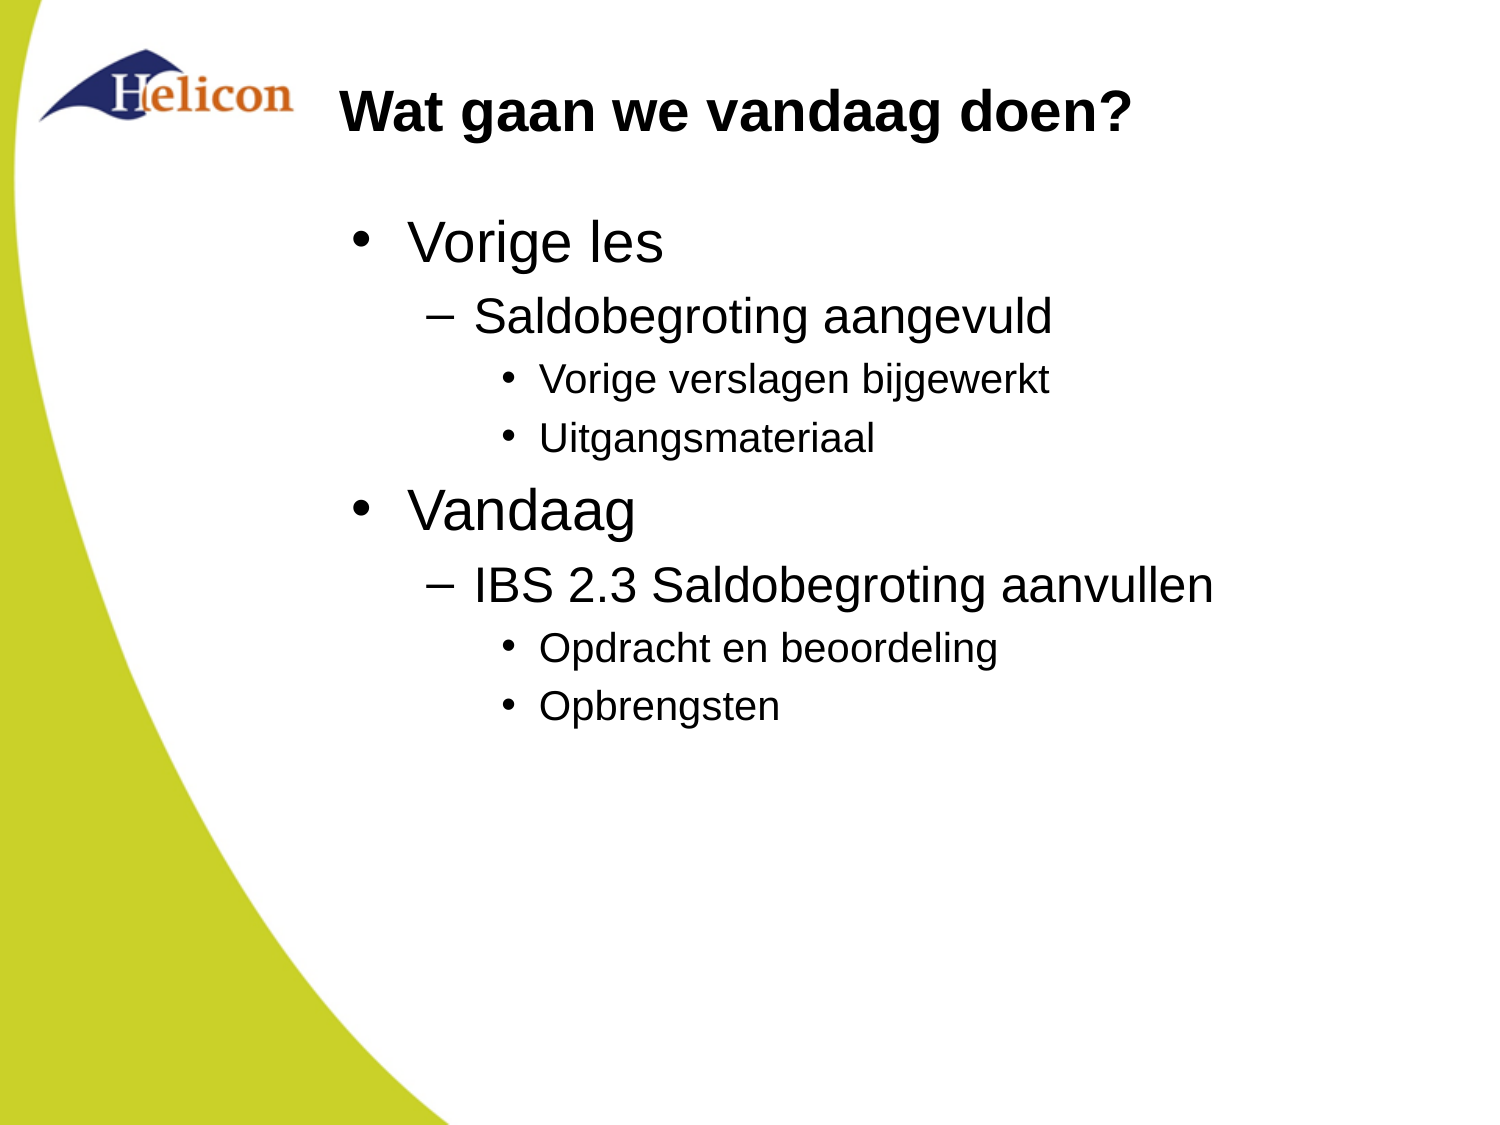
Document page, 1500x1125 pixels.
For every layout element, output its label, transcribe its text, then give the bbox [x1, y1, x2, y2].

title Wat gaan we vandaag doen? [324, 54, 1415, 161]
picture [0, 0, 1500, 1125]
list Vorige les Saldobegroting aangevuld Vorige verslagen bijgewerkt Uitgangsmateriaal Vandaag IBS 2.3 Saldobegroting aanvullen Opdracht en beoordeling Opbrengsten [336, 196, 1425, 1005]
